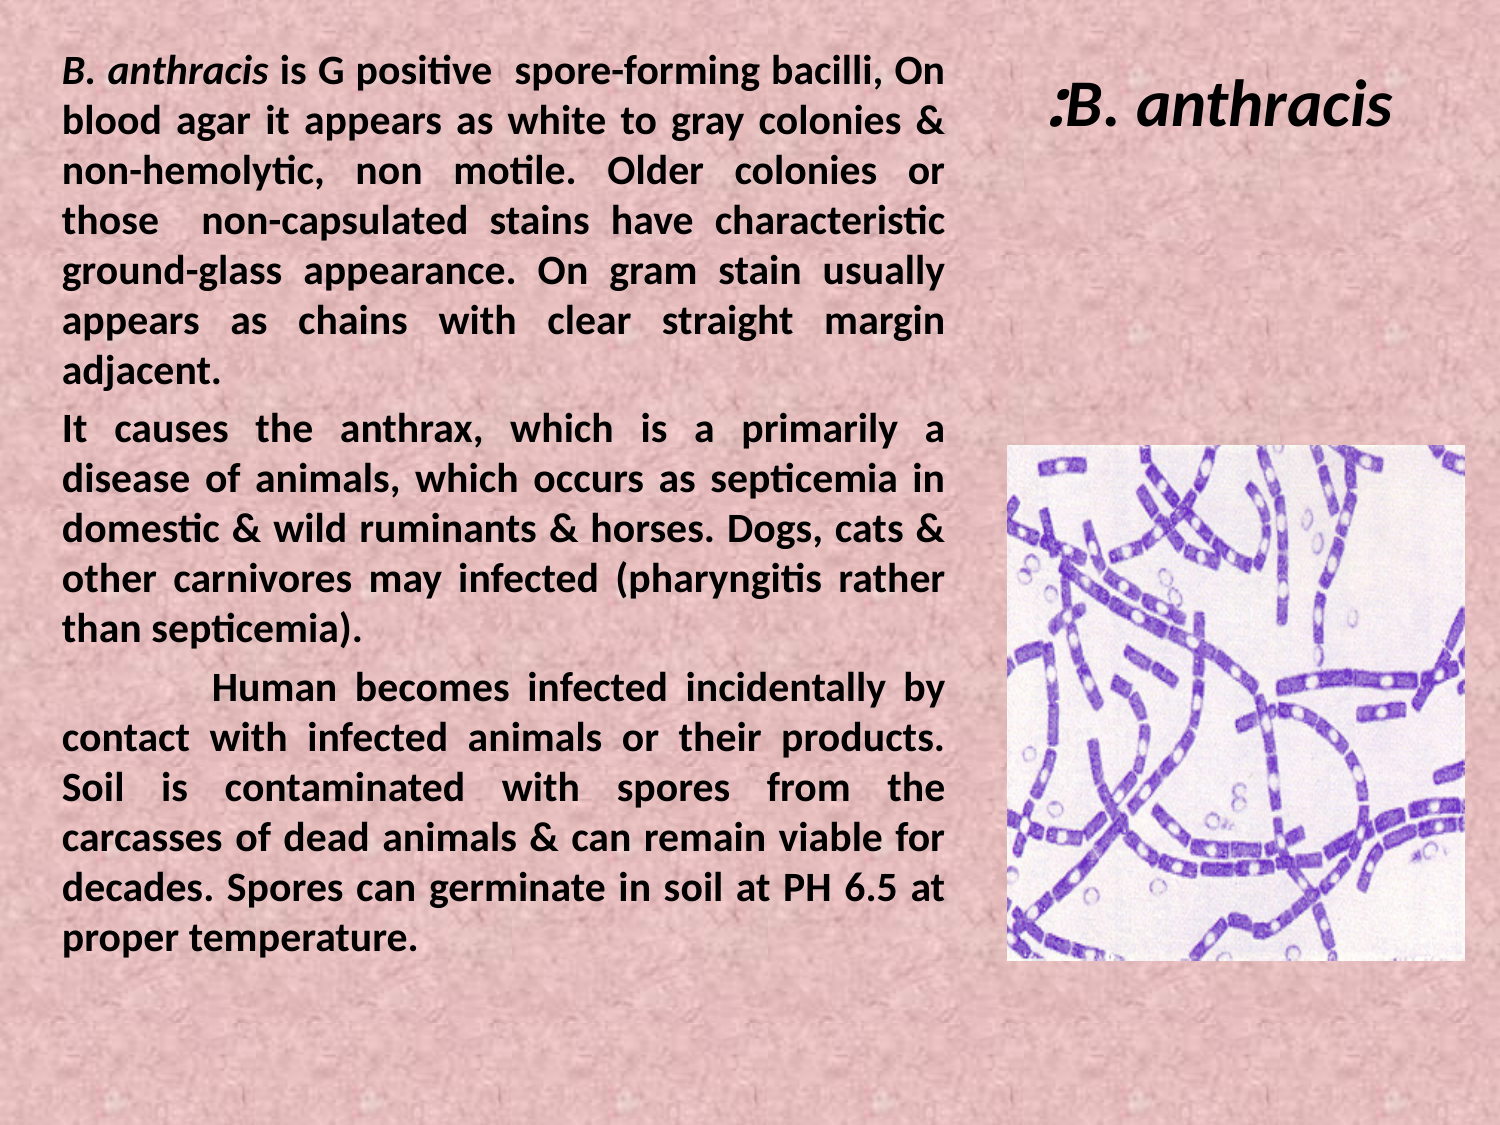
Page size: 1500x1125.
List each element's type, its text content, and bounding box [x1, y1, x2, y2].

list B. anthracis is G positive spore-forming bacilli, On blood agar it appears as white to gray colonies & non-hemolytic, non motile. Older colonies or those non-capsulated stains have characteristic ground-glass appearance. On gram stain usually appears as chains with clear straight margin adjacent. It causes the anthrax, which is a primarily a disease of animals, which occurs as septicemia in domestic & wild ruminants & horses. Dogs, cats & other carnivores may infected (pharyngitis rather than septicemia). Human becomes infected incidentally by contact with infected animals or their products. Soil is contaminated with spores from the carcasses of dead animals & can remain viable for decades. Spores can germinate in soil at PH 6.5 at proper temperature. [46, 35, 961, 1079]
title B. anthracis: [984, 44, 1454, 236]
picture [0, 0, 1500, 1125]
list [1007, 445, 1466, 962]
